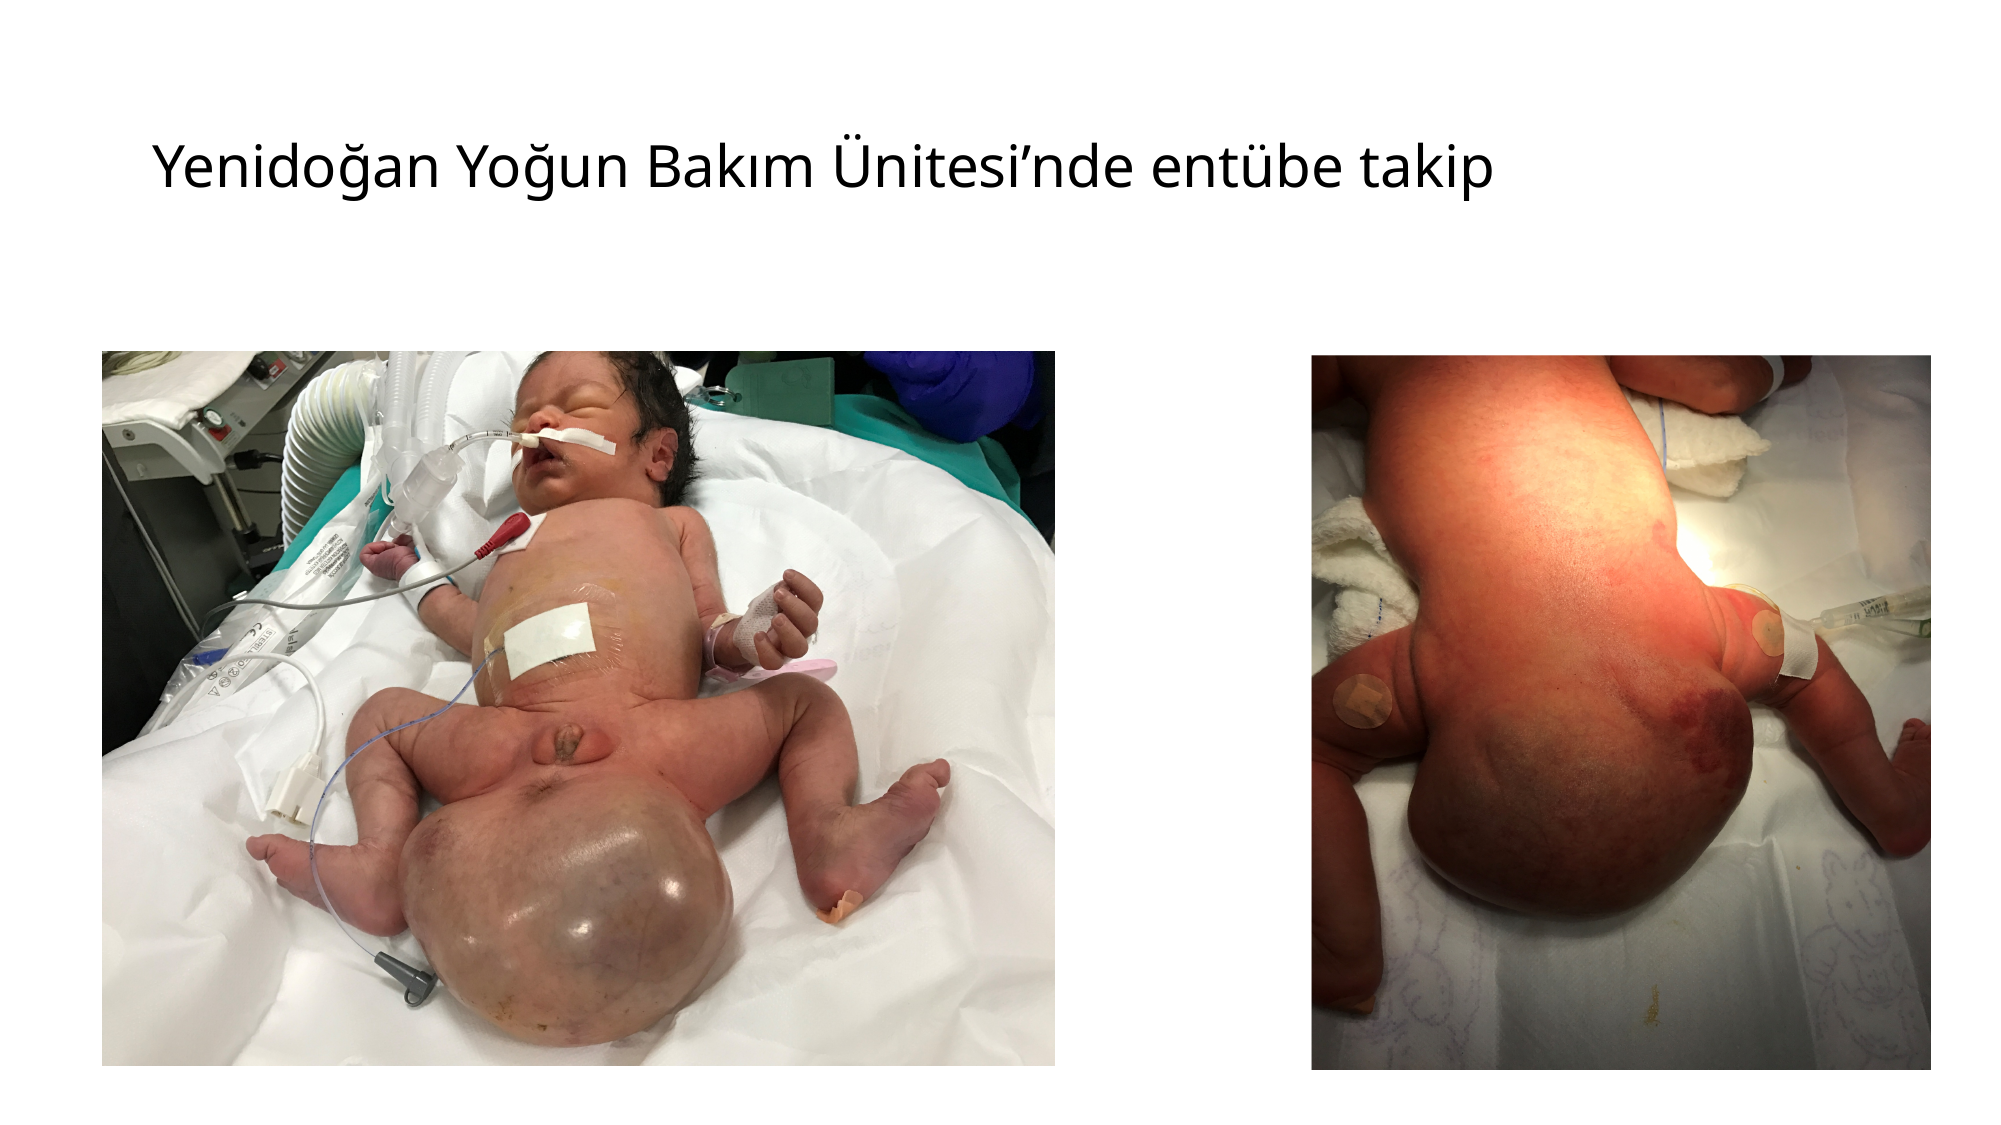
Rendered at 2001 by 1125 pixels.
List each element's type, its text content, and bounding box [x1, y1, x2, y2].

title Yenidoğan Yoğun Bakım Ünitesi’nde entübe takip [137, 59, 1863, 278]
picture [1263, 356, 1978, 1069]
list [102, 351, 1055, 1066]
